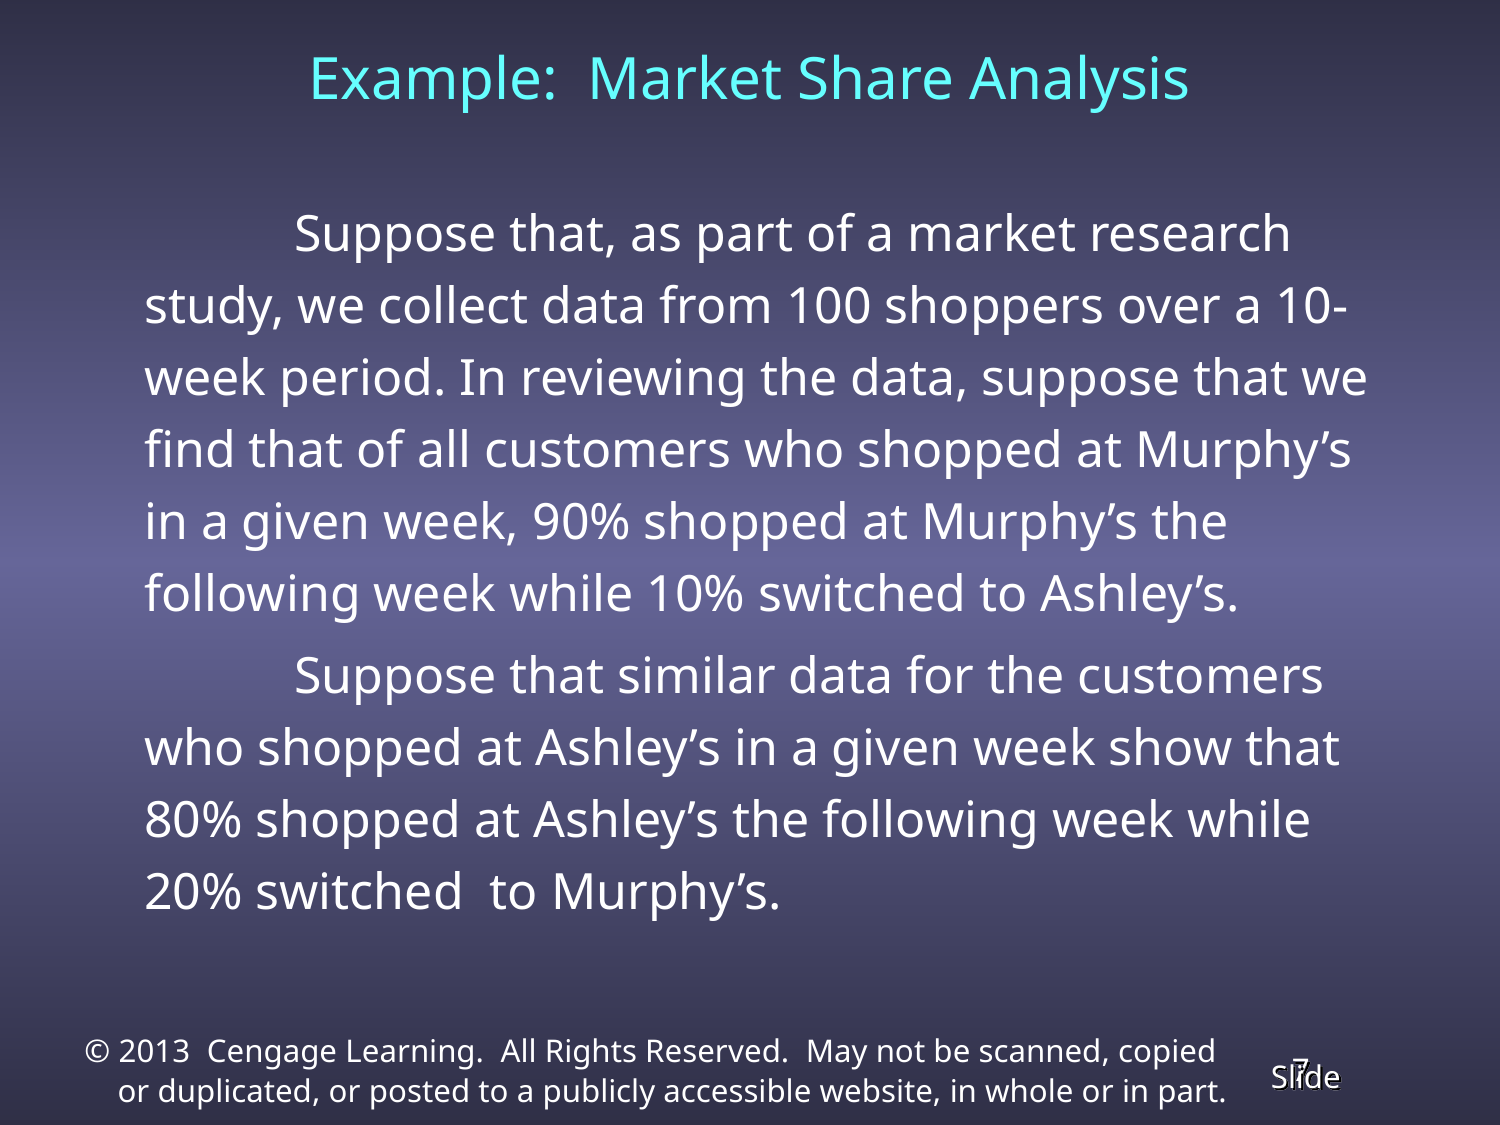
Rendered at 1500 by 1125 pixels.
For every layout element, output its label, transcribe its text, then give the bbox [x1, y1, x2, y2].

text_box Example: Market Share Analysis [136, 34, 1363, 119]
text_box Suppose that, as part of a market research study, we collect data from 100 shoppers over a 10-week period. In reviewing the data, suppose that we find that of all customers who shopped at Murphy’s in a given week, 90% shopped at Murphy’s the following week while 10% switched to Ashley’s. Suppose that similar data for the customers who shopped at Ashley’s in a given week show that 80% shopped at Ashley’s the following week while 20% switched to Murphy’s. [73, 182, 1407, 981]
